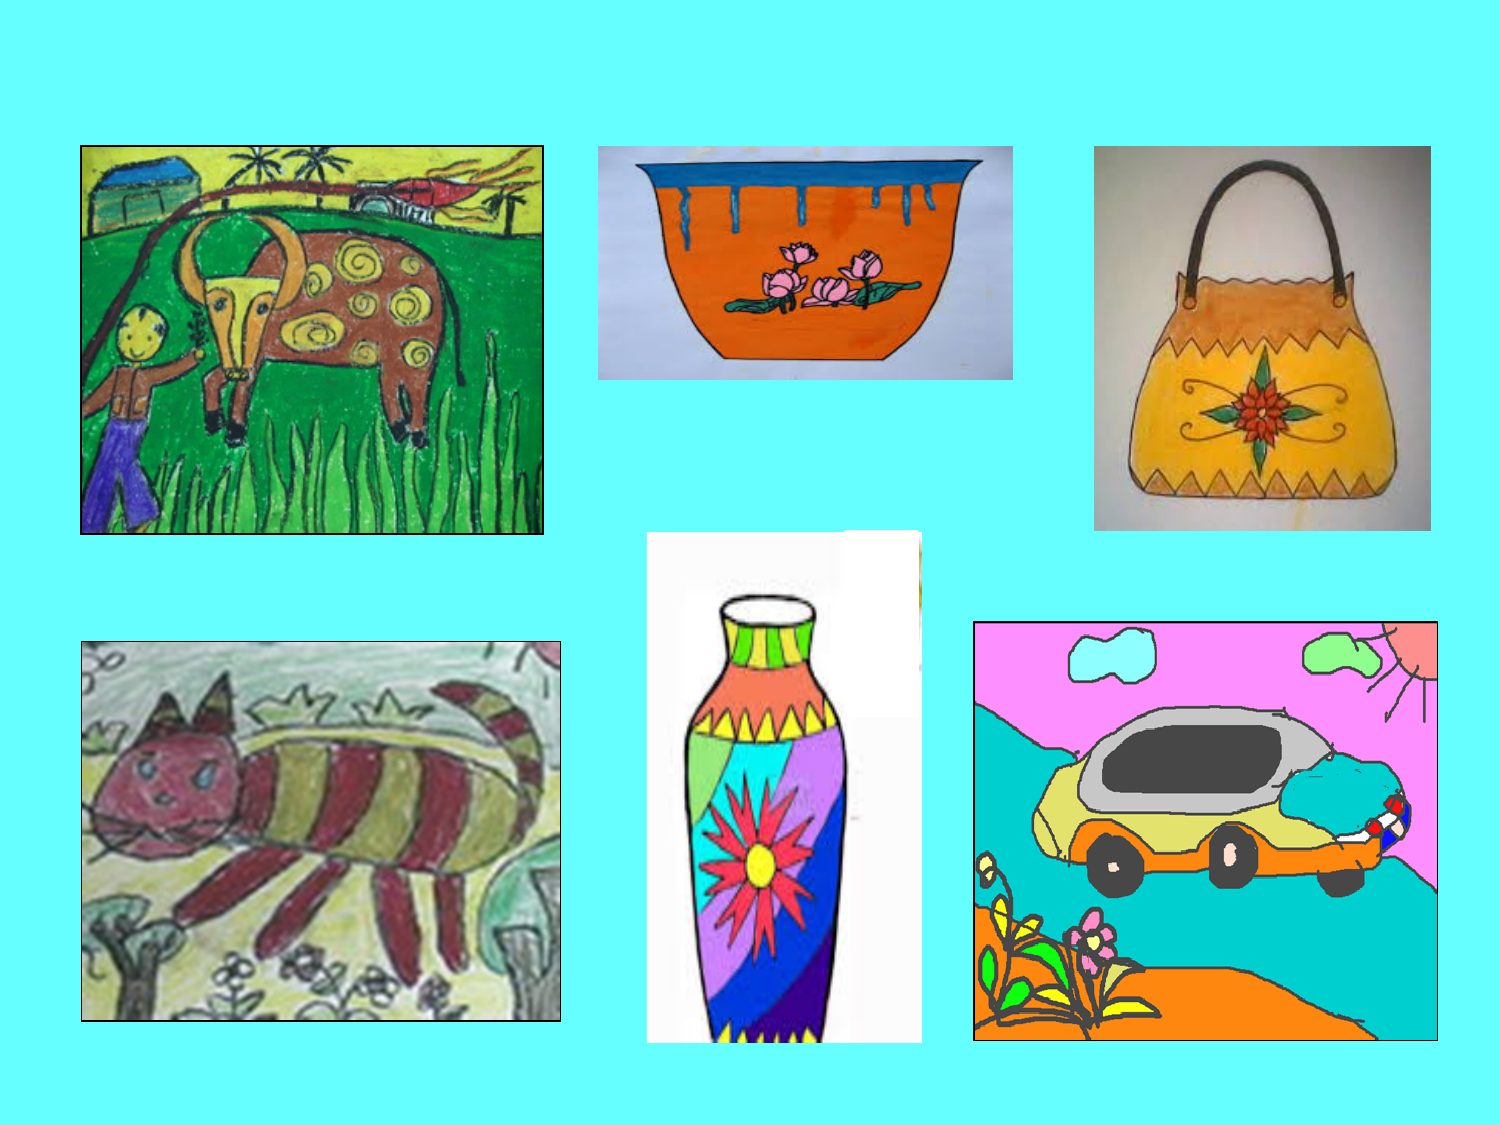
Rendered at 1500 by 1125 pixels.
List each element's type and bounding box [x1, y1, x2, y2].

picture [646, 532, 923, 1043]
picture [974, 622, 1437, 1040]
picture [1094, 146, 1432, 531]
picture [598, 146, 1013, 380]
picture [81, 641, 561, 1021]
picture [81, 146, 543, 533]
